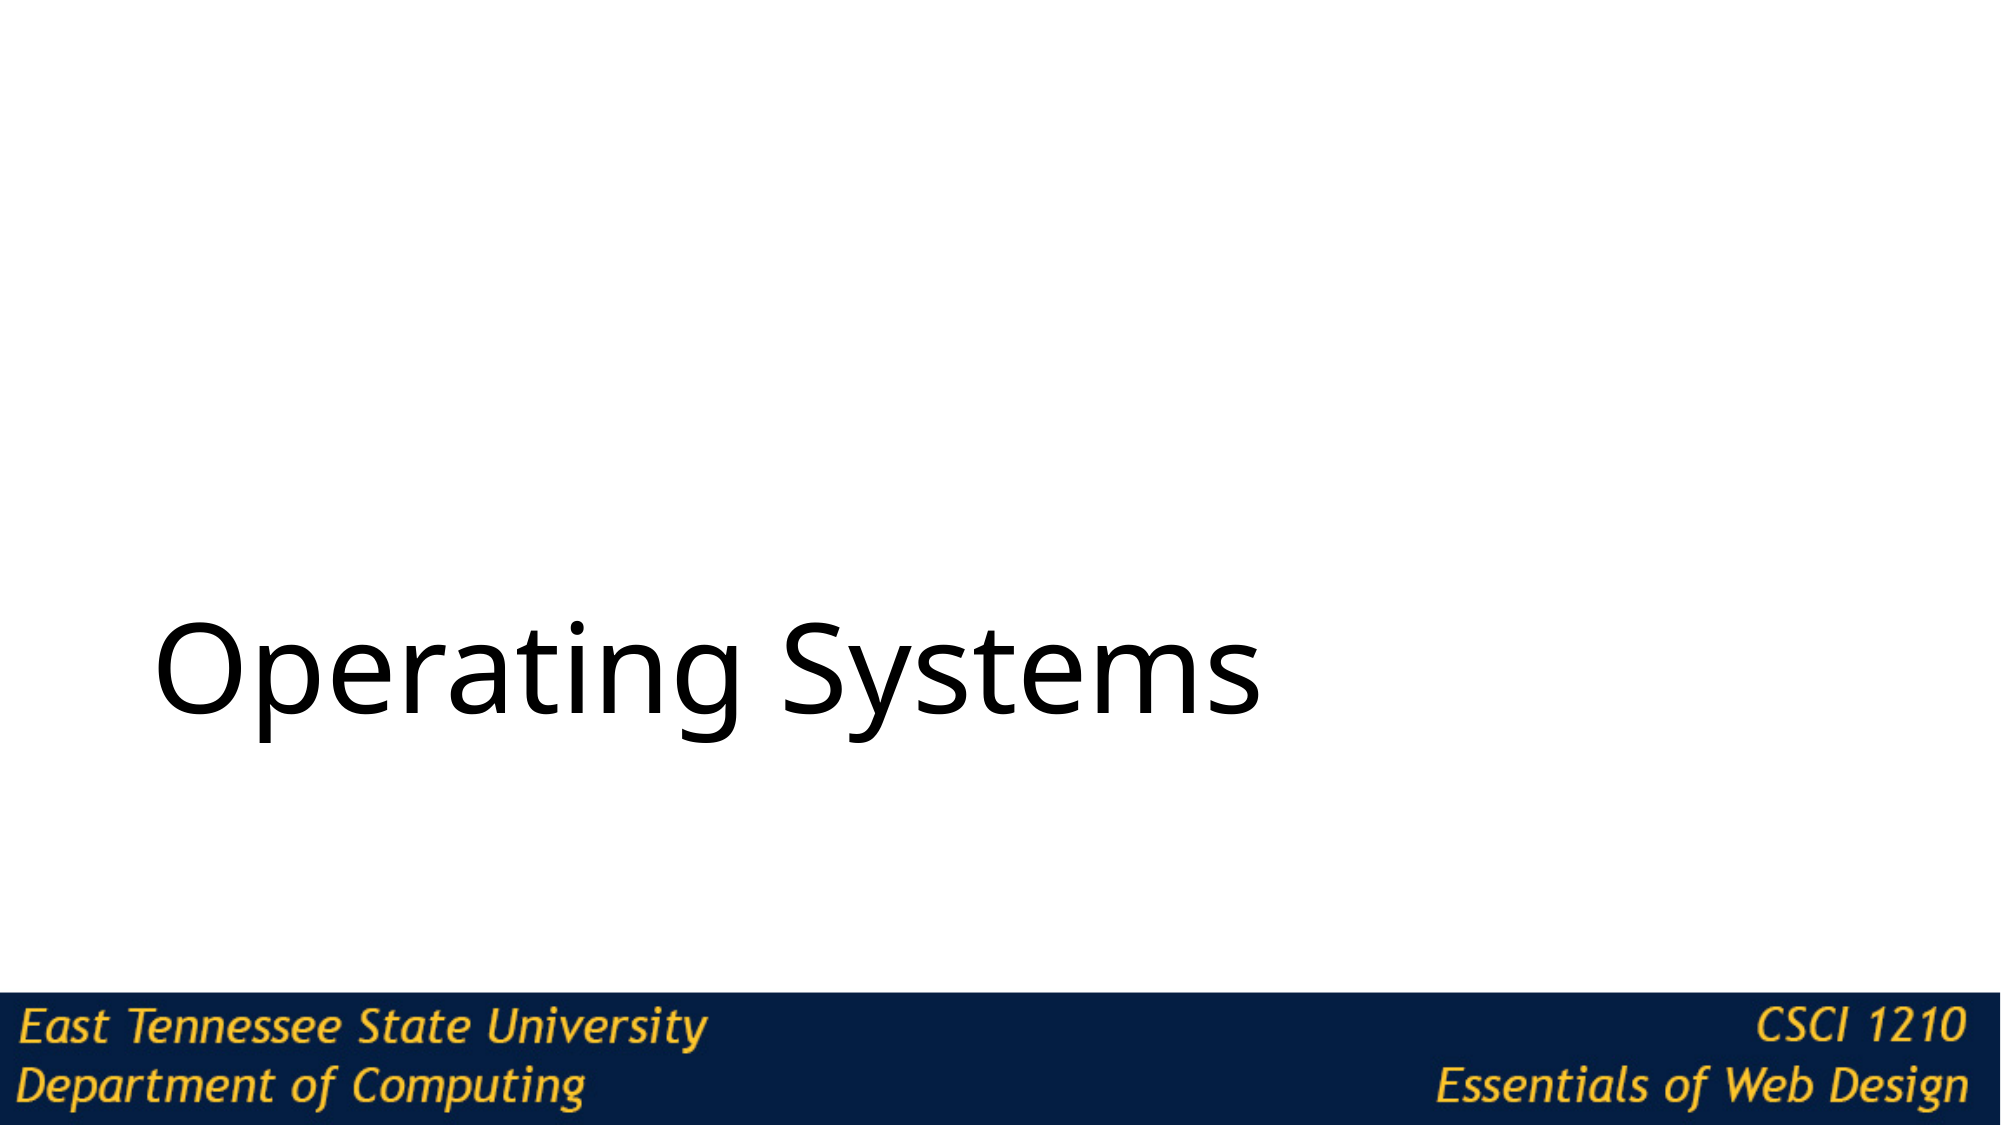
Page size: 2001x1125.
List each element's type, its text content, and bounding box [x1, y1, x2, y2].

picture [0, 0, 2001, 1125]
title Operating Systems [136, 280, 1862, 749]
